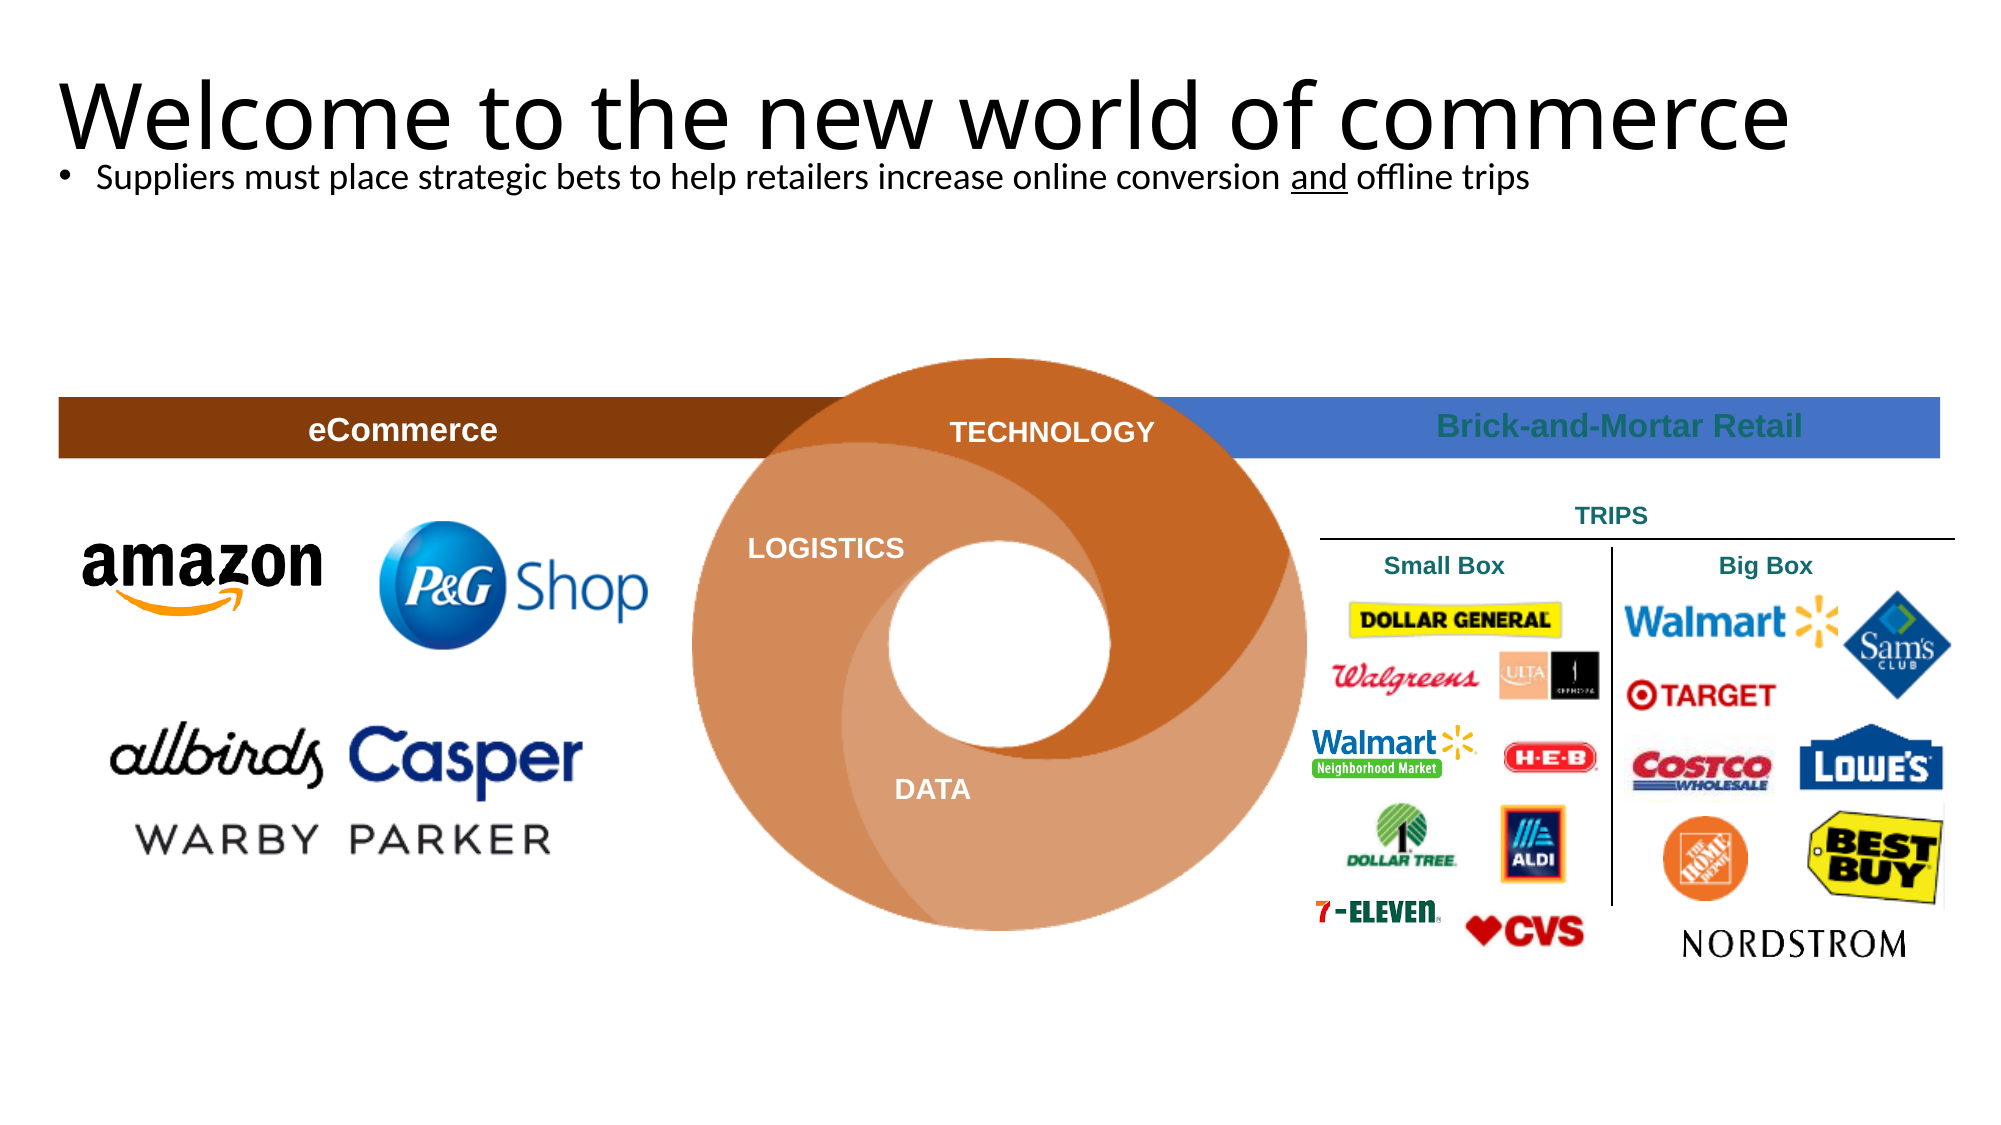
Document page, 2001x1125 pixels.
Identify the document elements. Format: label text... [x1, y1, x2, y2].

picture [1614, 583, 1956, 701]
picture [98, 709, 597, 874]
title Welcome to the new world of commerce [59, 70, 1941, 137]
picture [1803, 803, 1945, 910]
picture [1624, 734, 1776, 803]
picture [1319, 647, 1488, 701]
text_box eCommerce [57, 396, 692, 459]
picture [1504, 732, 1606, 780]
text_box Small Box [1324, 549, 1565, 580]
text_box Big Box [1645, 549, 1887, 580]
picture [1456, 897, 1596, 958]
list Suppliers must place strategic bets to help retailers increase online conversion and offline trips [58, 149, 1942, 215]
picture [1624, 671, 1783, 716]
picture [1663, 816, 1748, 901]
picture [692, 358, 1441, 936]
picture [1487, 794, 1578, 889]
picture [1348, 599, 1568, 644]
picture [1340, 796, 1465, 883]
text_box TRIPS [1491, 499, 1732, 530]
picture [1310, 724, 1479, 782]
picture [1681, 927, 1908, 960]
picture [50, 510, 672, 658]
text_box Brick-and-Mortar Retail [1307, 396, 1941, 459]
picture [1495, 649, 1606, 703]
picture [1794, 718, 1949, 796]
